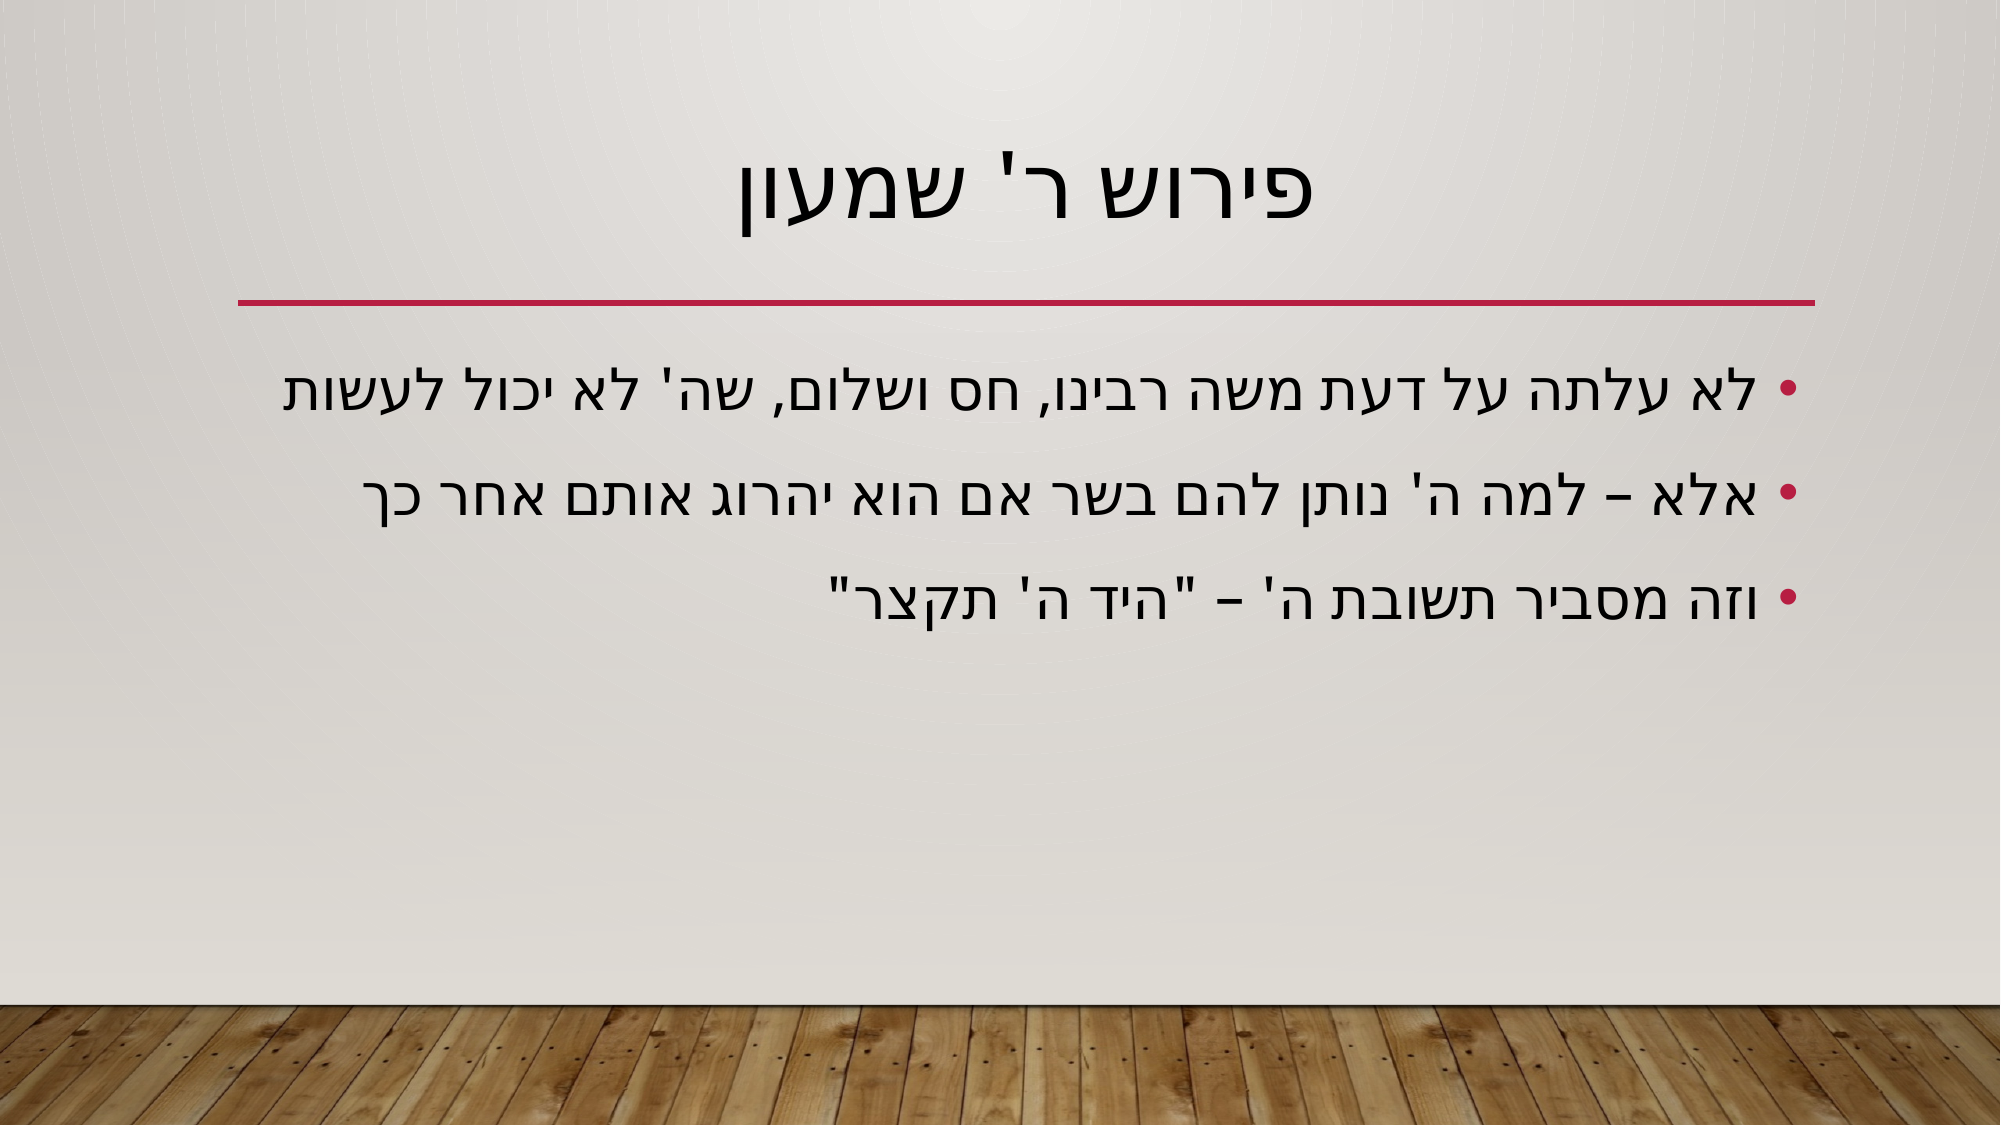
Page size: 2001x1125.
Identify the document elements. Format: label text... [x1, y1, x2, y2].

picture [0, 1005, 2000, 1125]
title פירוש ר' שמעון [238, 131, 1814, 305]
list לא עלתה על דעת משה רבינו, חס ושלום, שה' לא יכול לעשות אלא – למה ה' נותן להם בשר אם הוא יהרוג אותם אחר כך וזה מסביר תשובת ה' – "היד ה' תקצר" [238, 330, 1814, 897]
